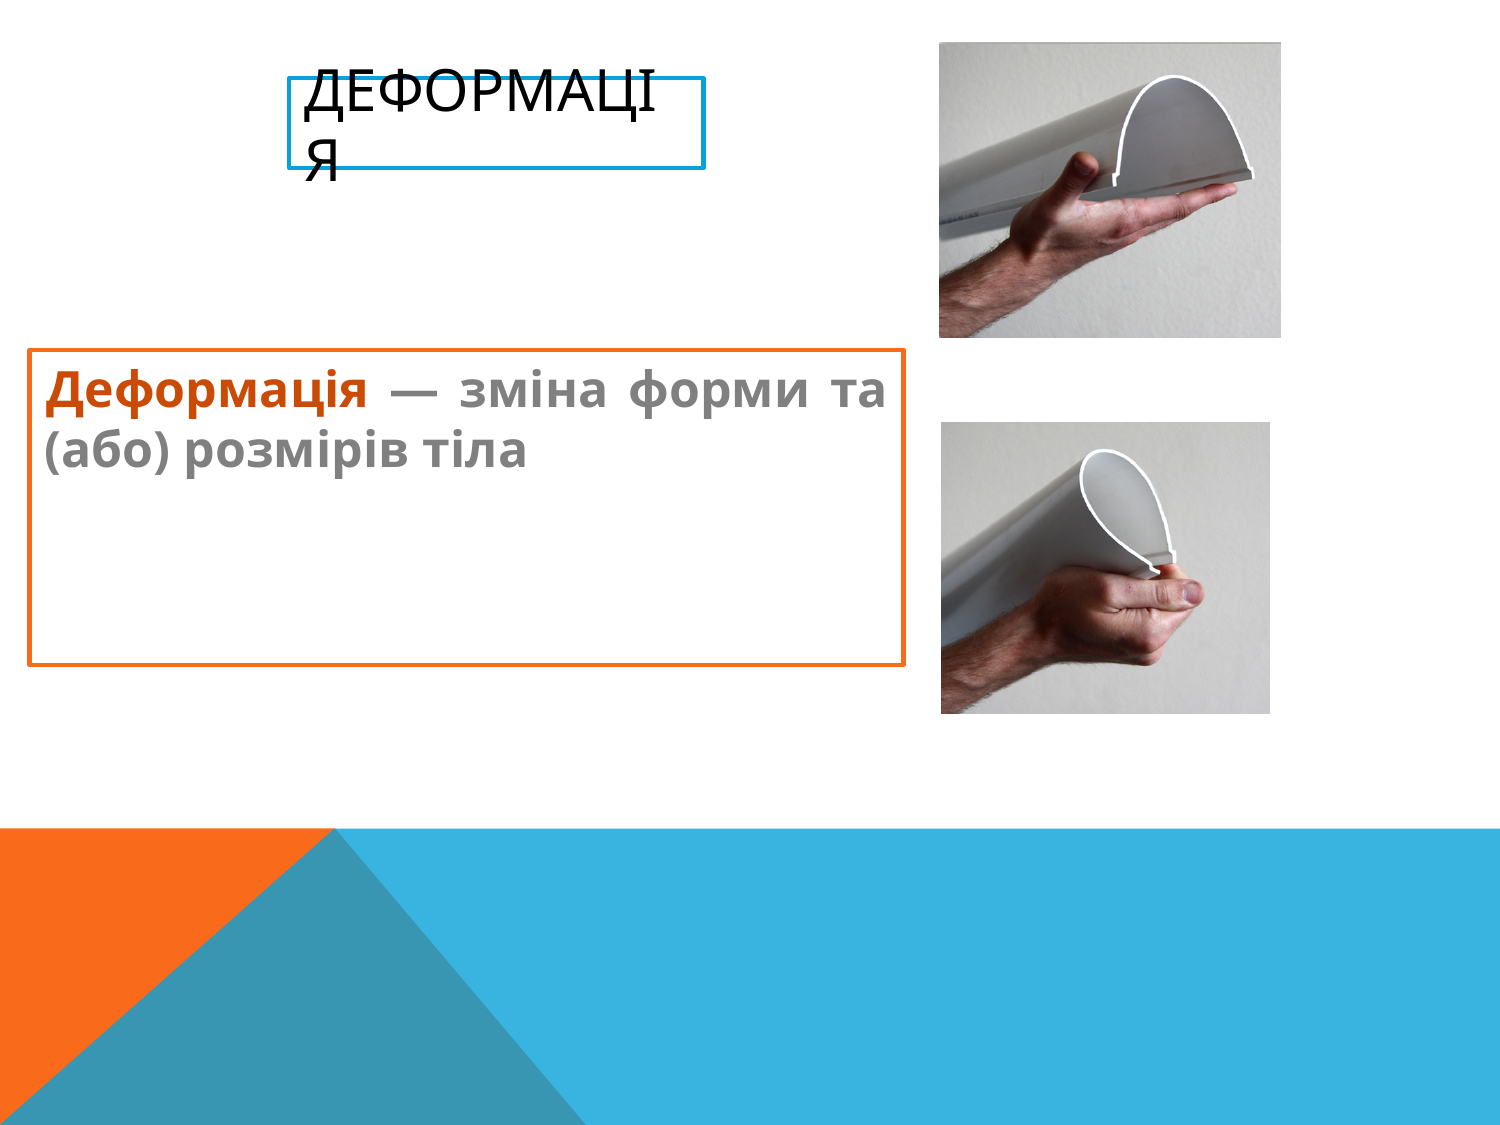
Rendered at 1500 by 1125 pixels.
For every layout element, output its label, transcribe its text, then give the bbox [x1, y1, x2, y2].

picture [941, 421, 1270, 714]
list Деформація — зміна форми та (або) розмірів тіла [27, 348, 906, 667]
picture [939, 42, 1281, 339]
title дЕФОРМАЦІЯ [287, 76, 706, 170]
